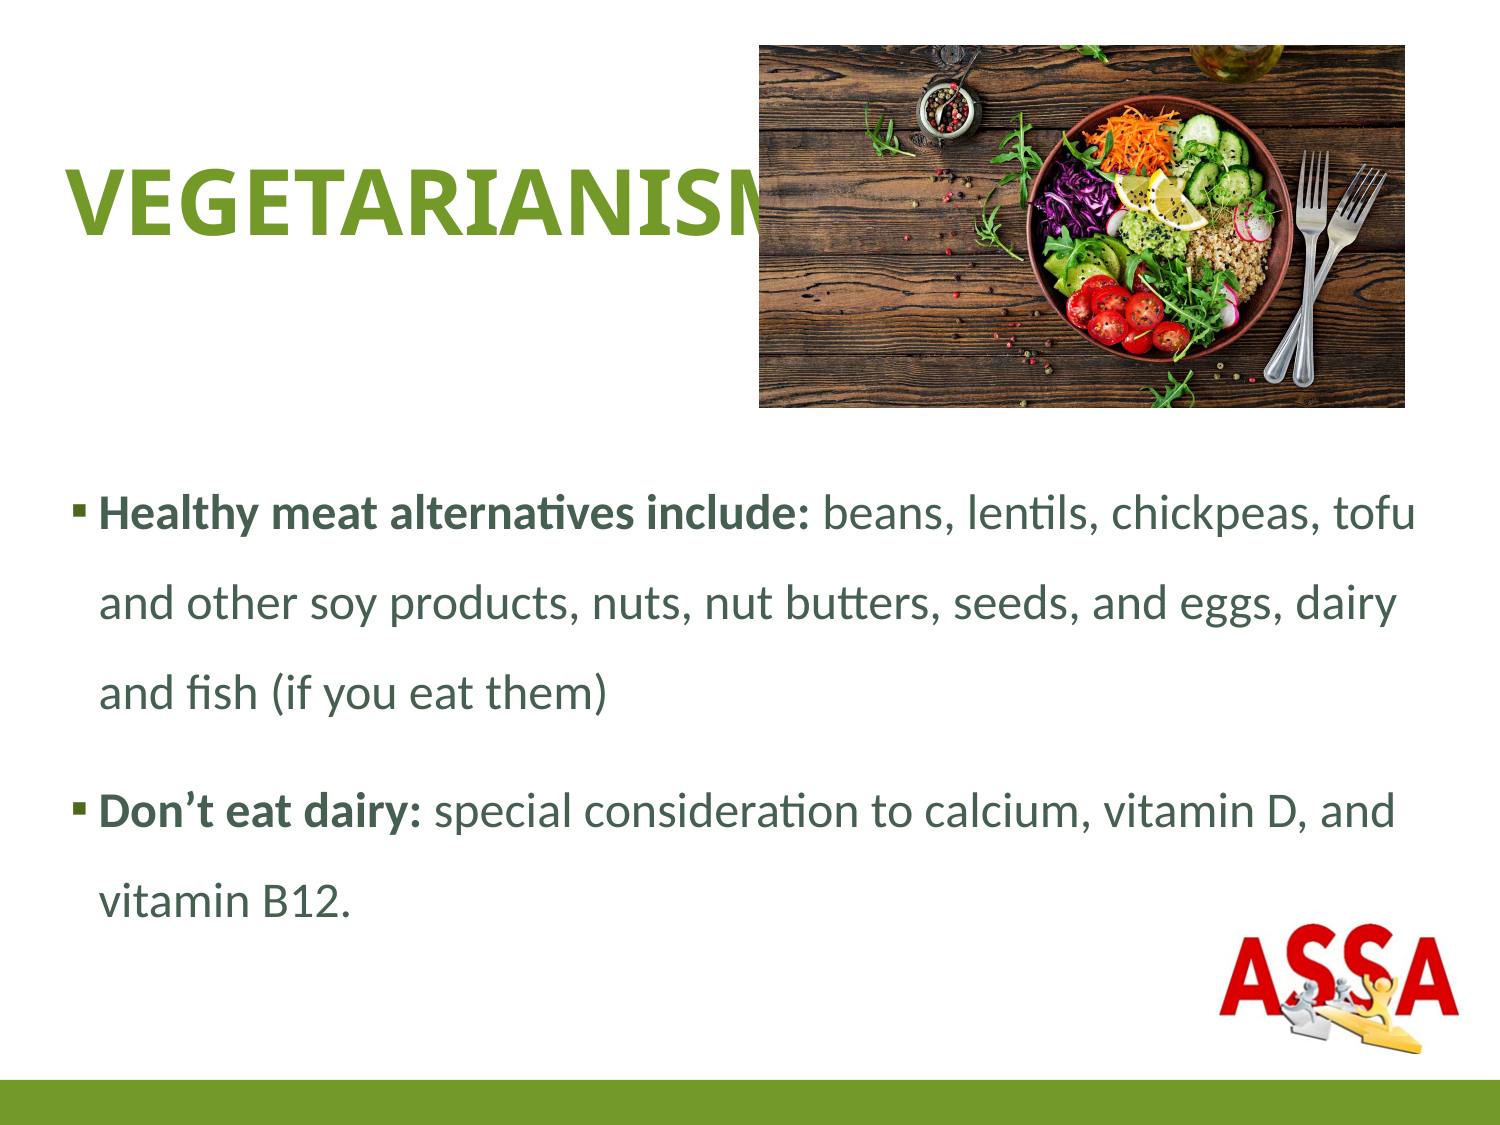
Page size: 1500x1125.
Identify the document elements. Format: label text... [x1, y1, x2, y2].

list Healthy meat alternatives include: beans, lentils, chickpeas, tofu and other soy products, nuts, nut butters, seeds, and eggs, dairy and fish (if you eat them) Don’t eat dairy: special consideration to calcium, vitamin D, and vitamin B12. [50, 441, 1450, 1009]
picture [759, 45, 1405, 408]
title Vegetarianism [50, 116, 759, 263]
picture [1215, 921, 1461, 1054]
